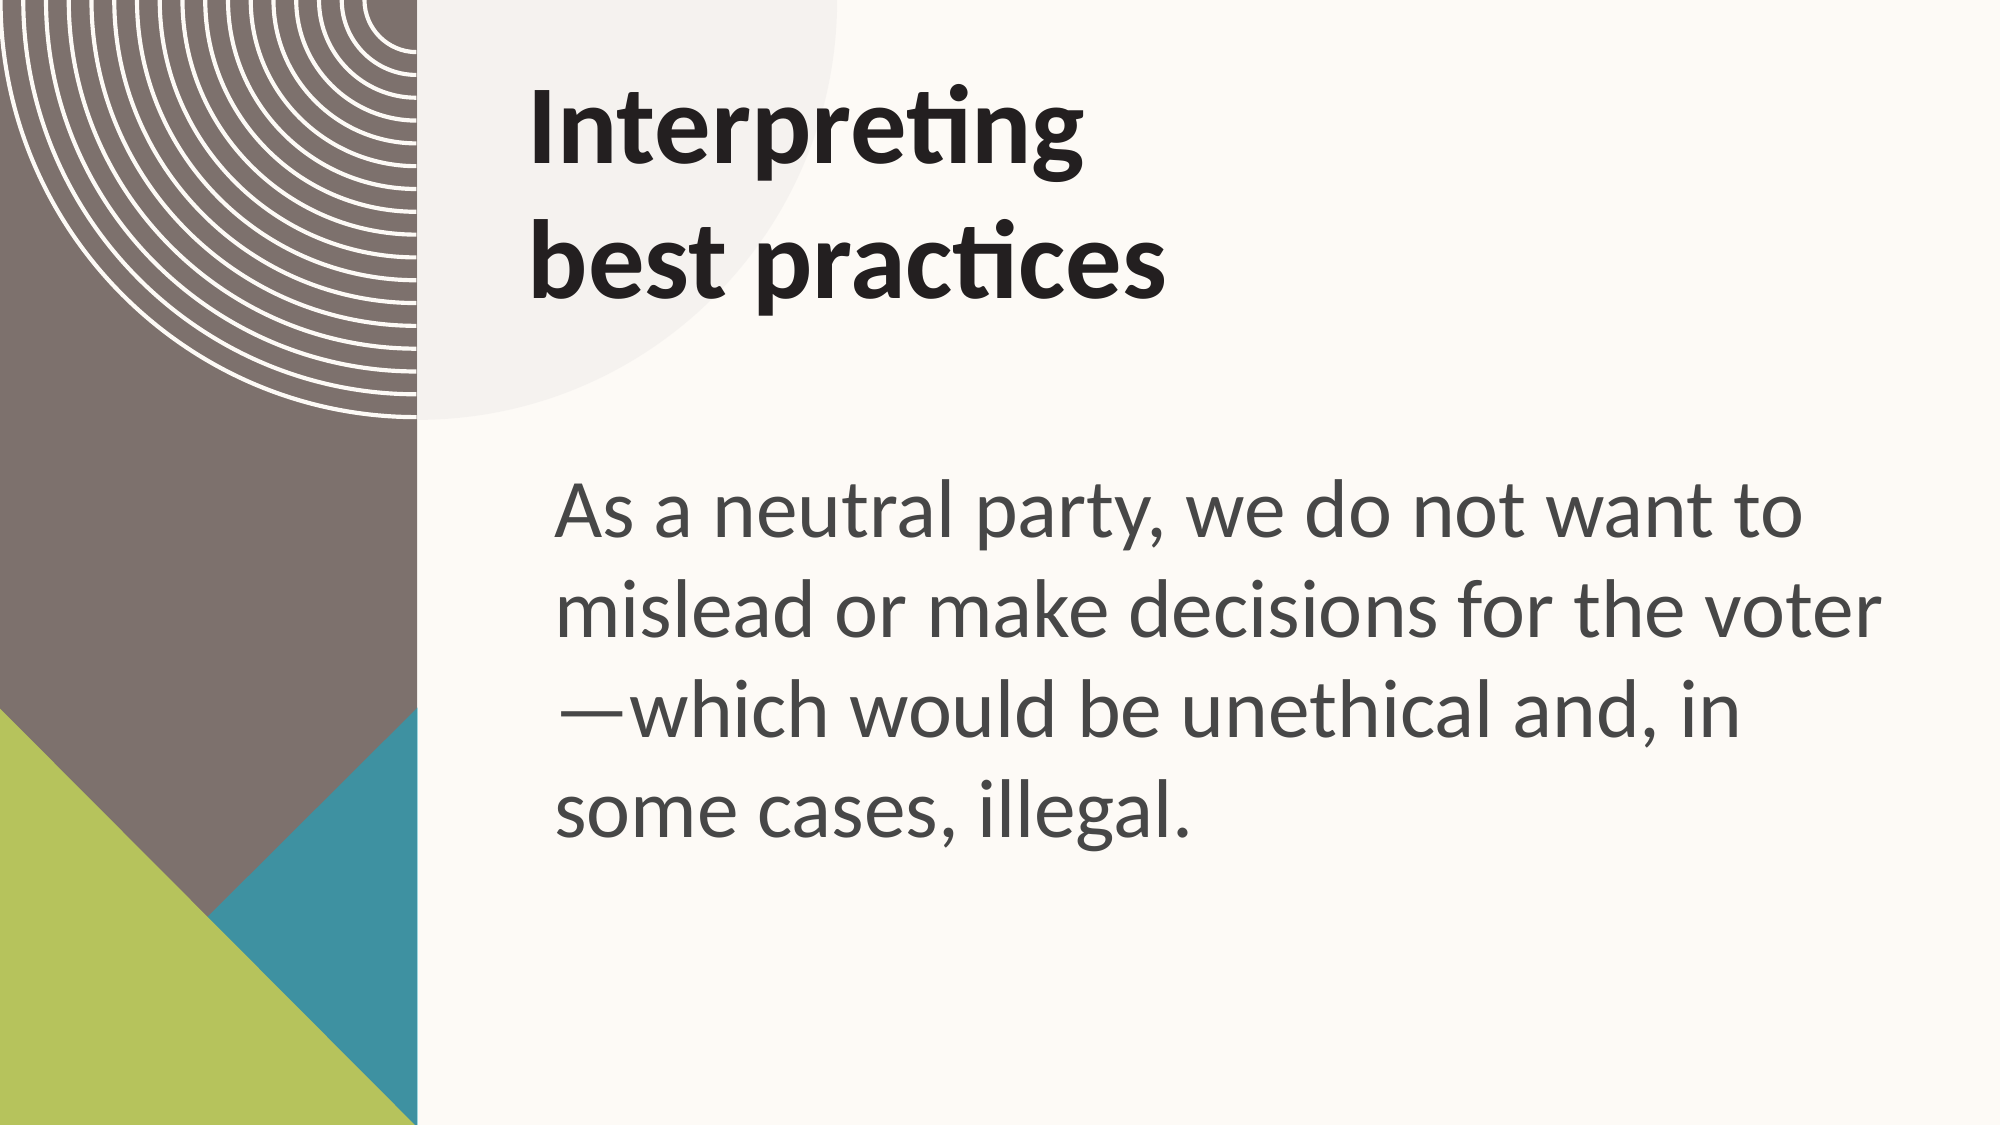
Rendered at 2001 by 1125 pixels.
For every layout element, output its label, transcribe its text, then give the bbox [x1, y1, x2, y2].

title Interpreting best practices [512, 26, 1490, 321]
text_box As a neutral party, we do not want to mislead or make decisions for the voter—which would be unethical and, in some cases, illegal. [539, 346, 1902, 862]
